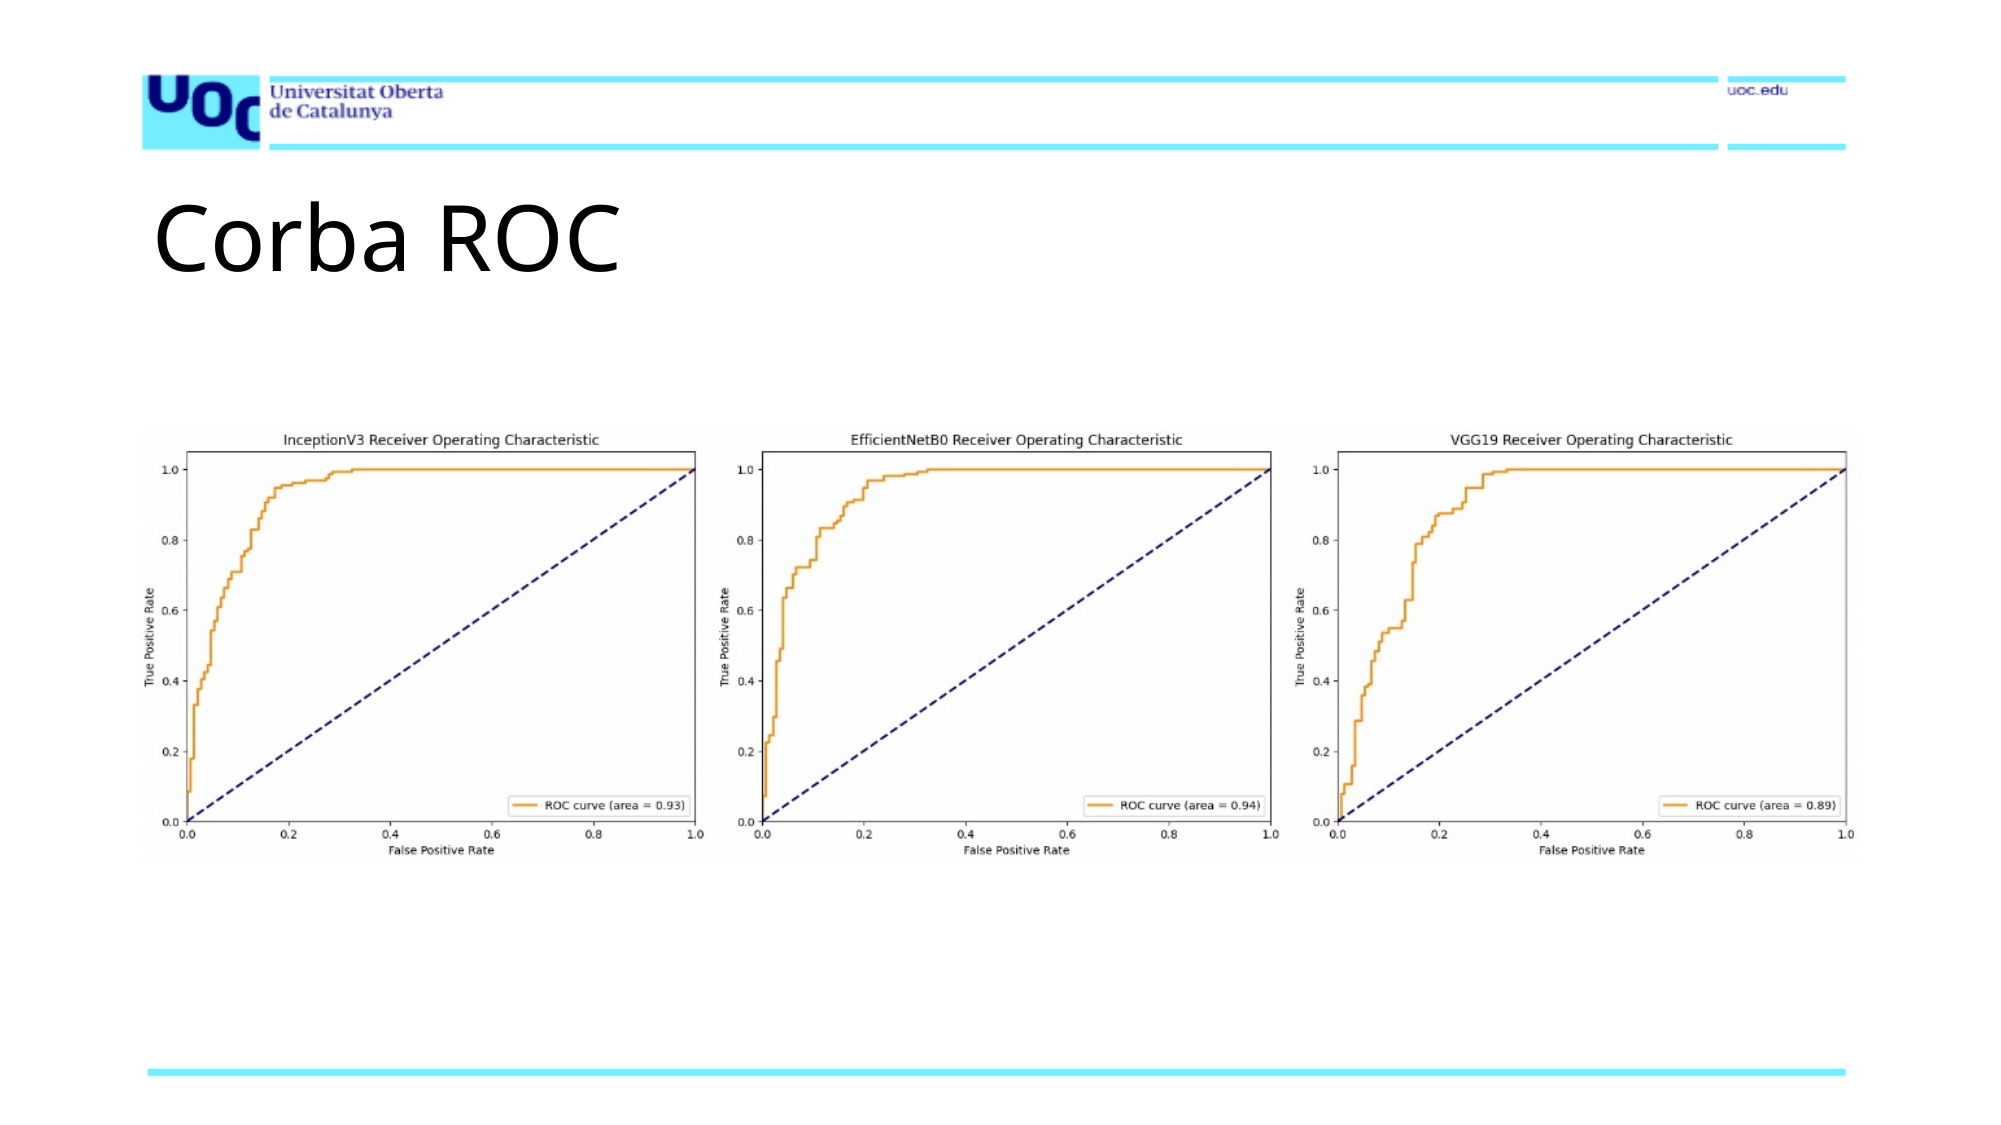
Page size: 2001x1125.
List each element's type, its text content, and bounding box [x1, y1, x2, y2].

picture [137, 1053, 1863, 1089]
title Corba ROC [137, 163, 1863, 322]
picture [137, 59, 1863, 163]
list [137, 426, 1863, 864]
